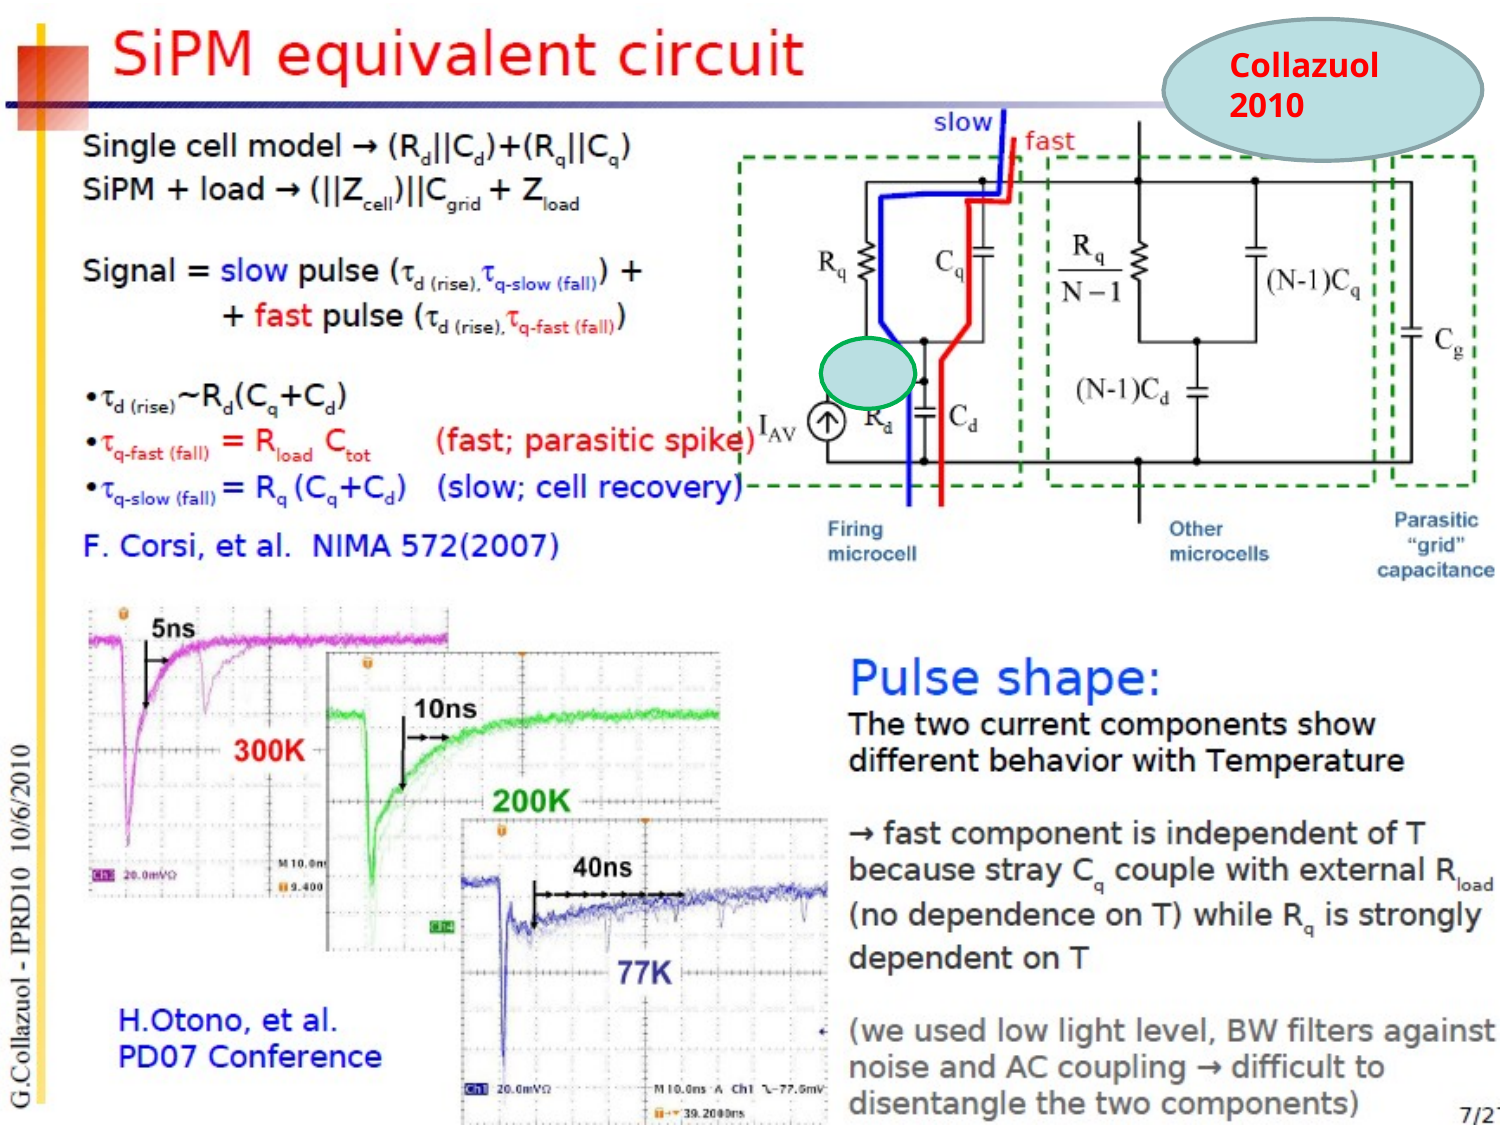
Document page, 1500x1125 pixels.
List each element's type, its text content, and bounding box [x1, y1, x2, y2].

text_box [0, 3, 1500, 1125]
text_box [1163, 18, 1483, 161]
text_box [820, 338, 916, 409]
text_box Collazuol 2010 [1227, 44, 1419, 125]
